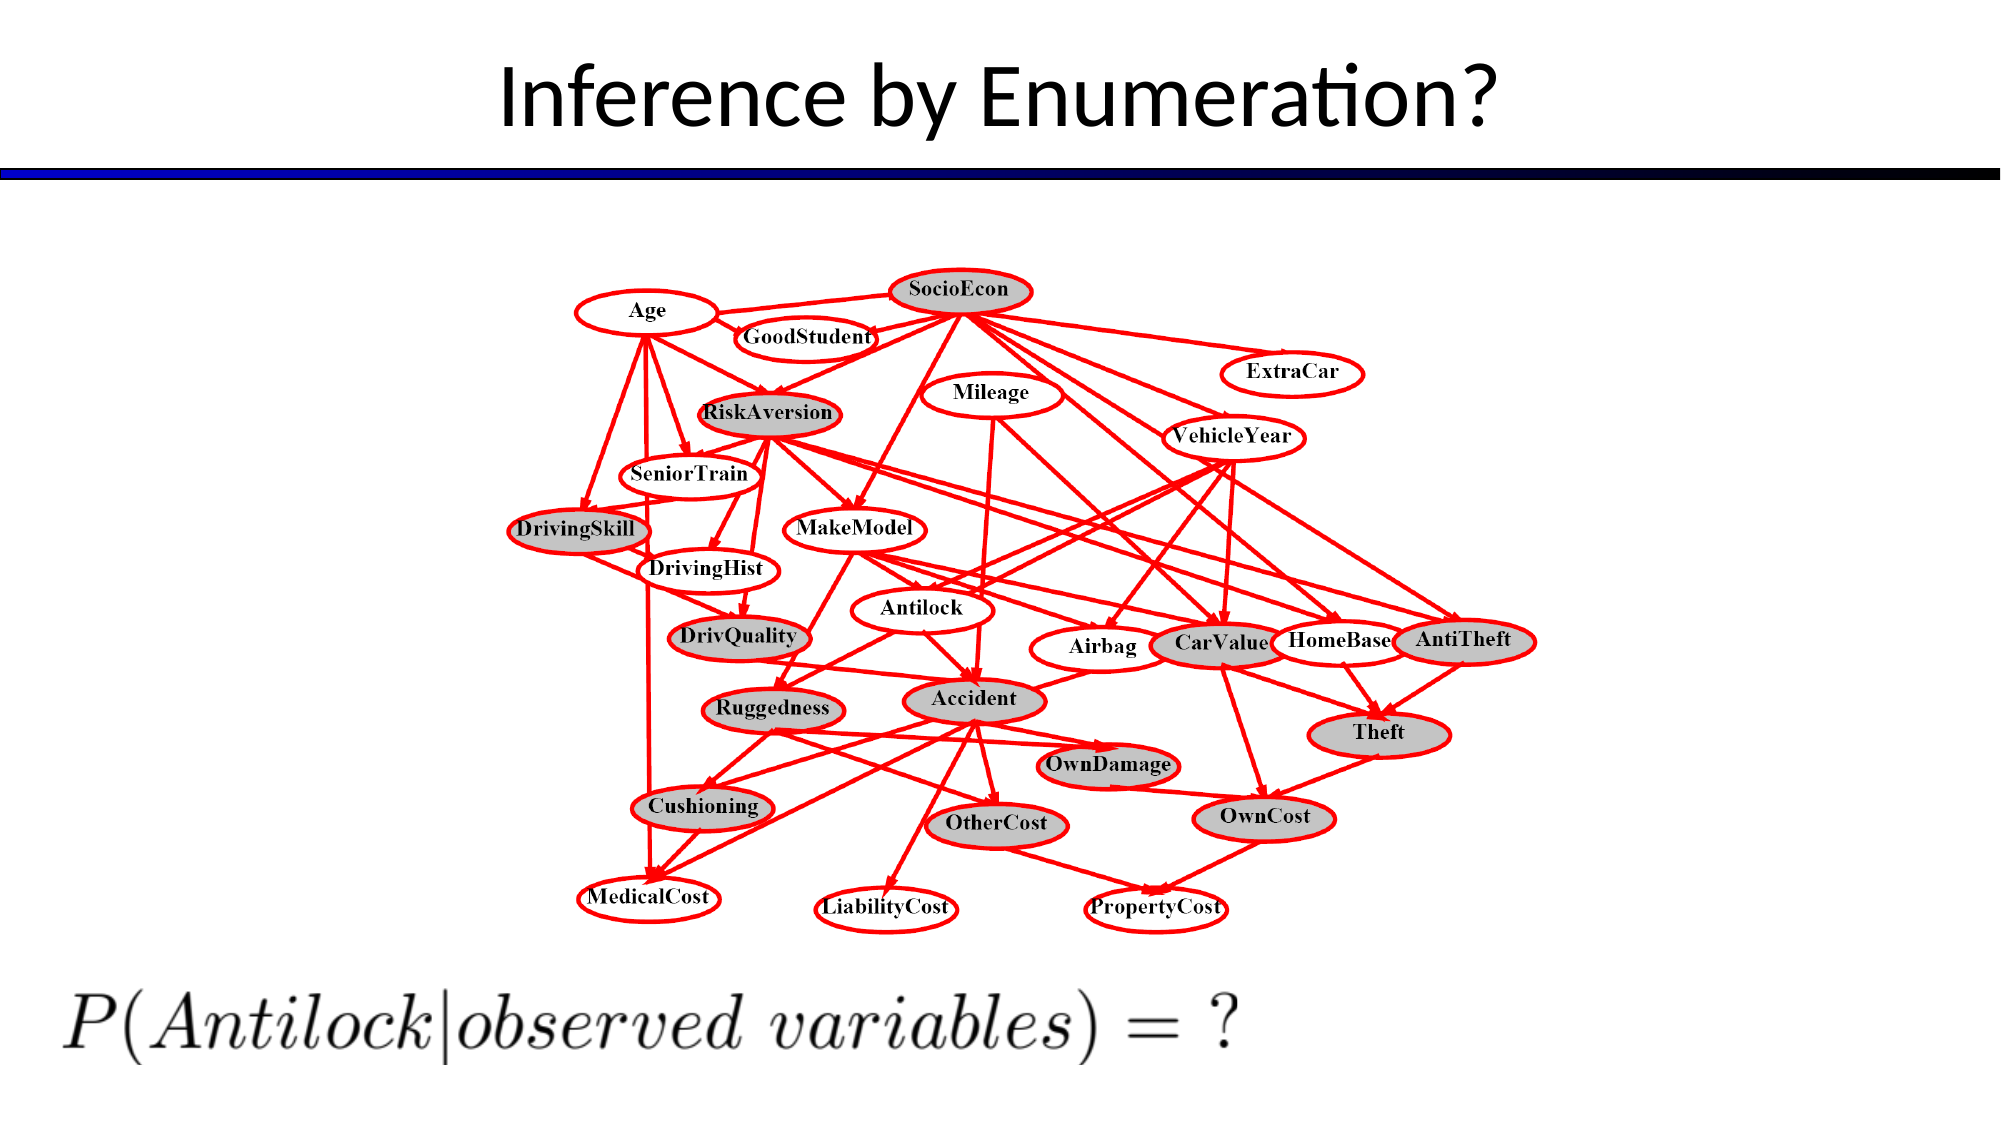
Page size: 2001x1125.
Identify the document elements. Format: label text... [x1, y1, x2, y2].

picture [62, 987, 1238, 1065]
title Inference by Enumeration? [0, 0, 2000, 184]
picture [499, 262, 1547, 955]
